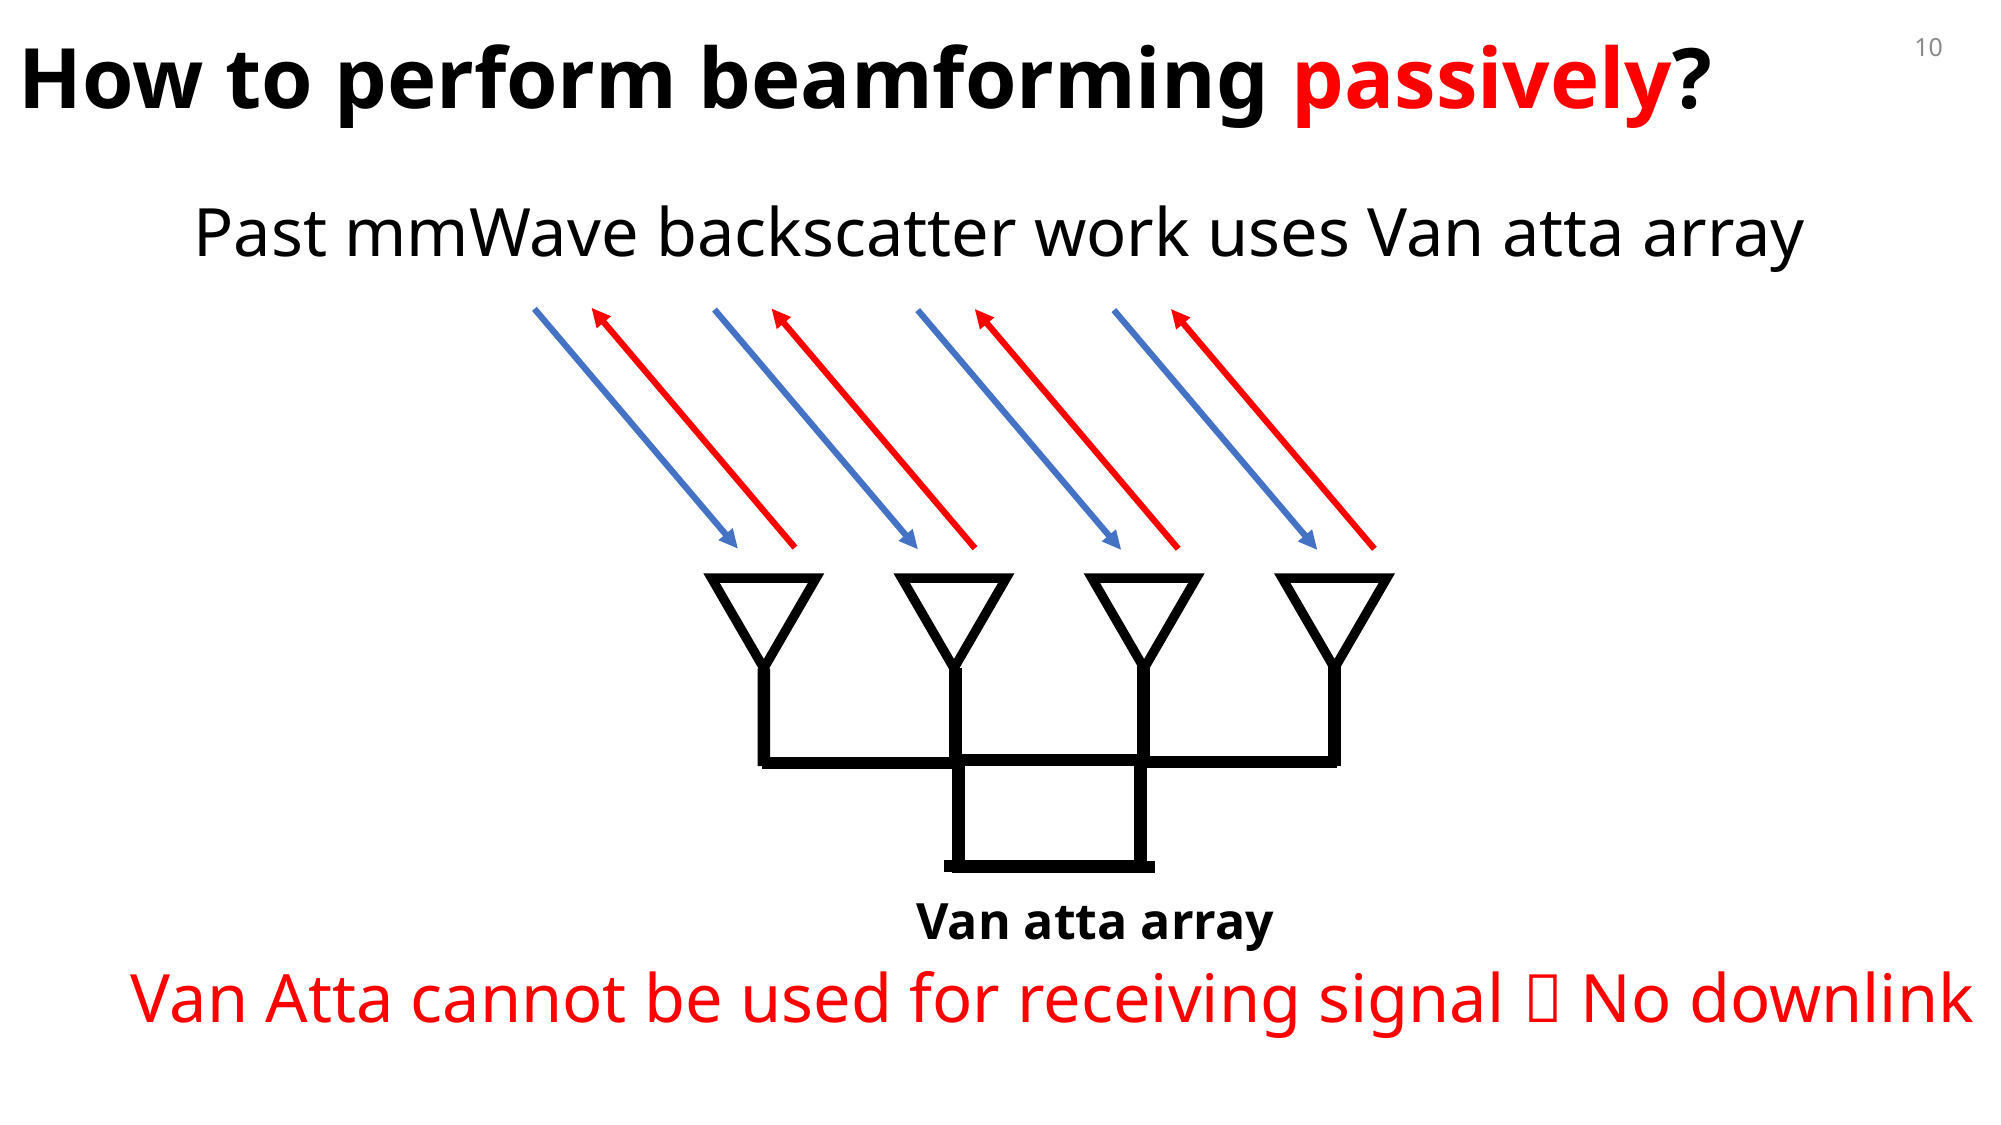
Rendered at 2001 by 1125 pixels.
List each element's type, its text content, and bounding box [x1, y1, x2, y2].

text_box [534, 308, 1318, 550]
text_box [761, 761, 1337, 868]
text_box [711, 578, 1387, 766]
text_box How to perform beamforming passively? [4, 18, 2000, 133]
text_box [591, 307, 1375, 549]
text_box Van Atta cannot be used for receiving signal  No downlink [105, 948, 2000, 1043]
text_box Past mmWave backscatter work uses Van atta array [69, 182, 1931, 277]
text_box Van atta array [901, 882, 1297, 948]
